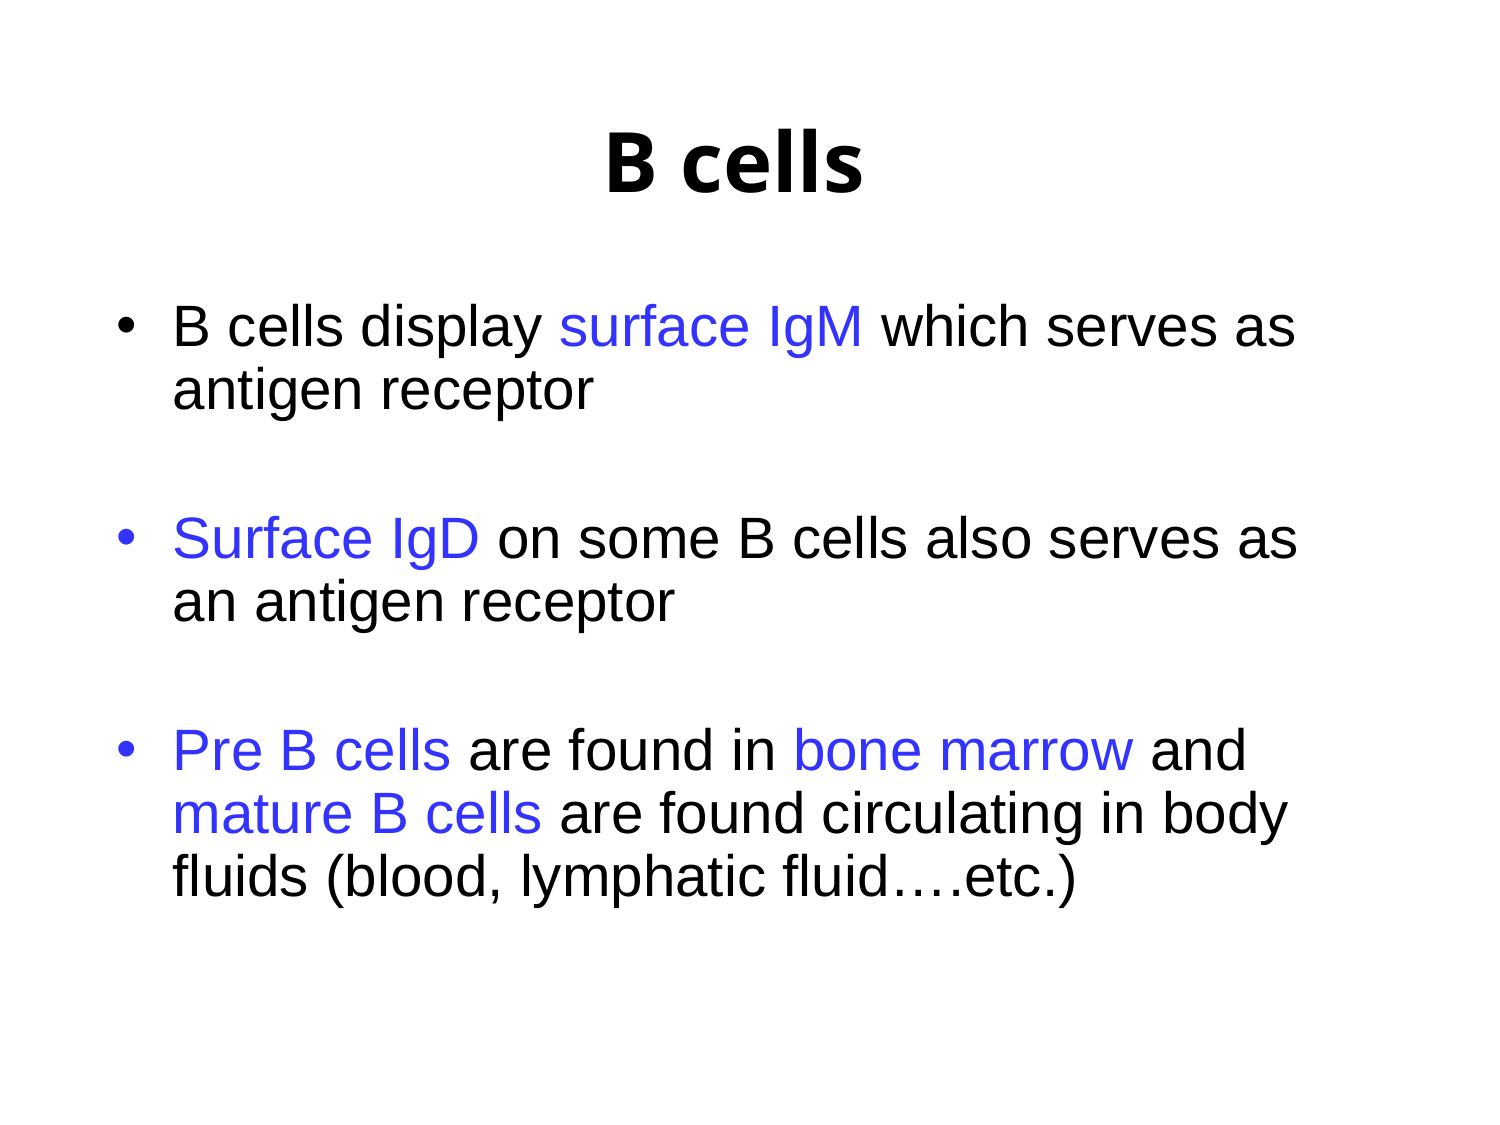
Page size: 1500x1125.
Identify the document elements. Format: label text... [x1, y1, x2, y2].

text_box B cells display surface IgM which serves as antigen receptor Surface IgD on some B cells also serves as an antigen receptor Pre B cells are found in bone marrow and mature B cells are found circulating in body fluids (blood, lymphatic fluid….etc.) [101, 288, 1377, 964]
text_box B cells [94, 101, 1374, 289]
